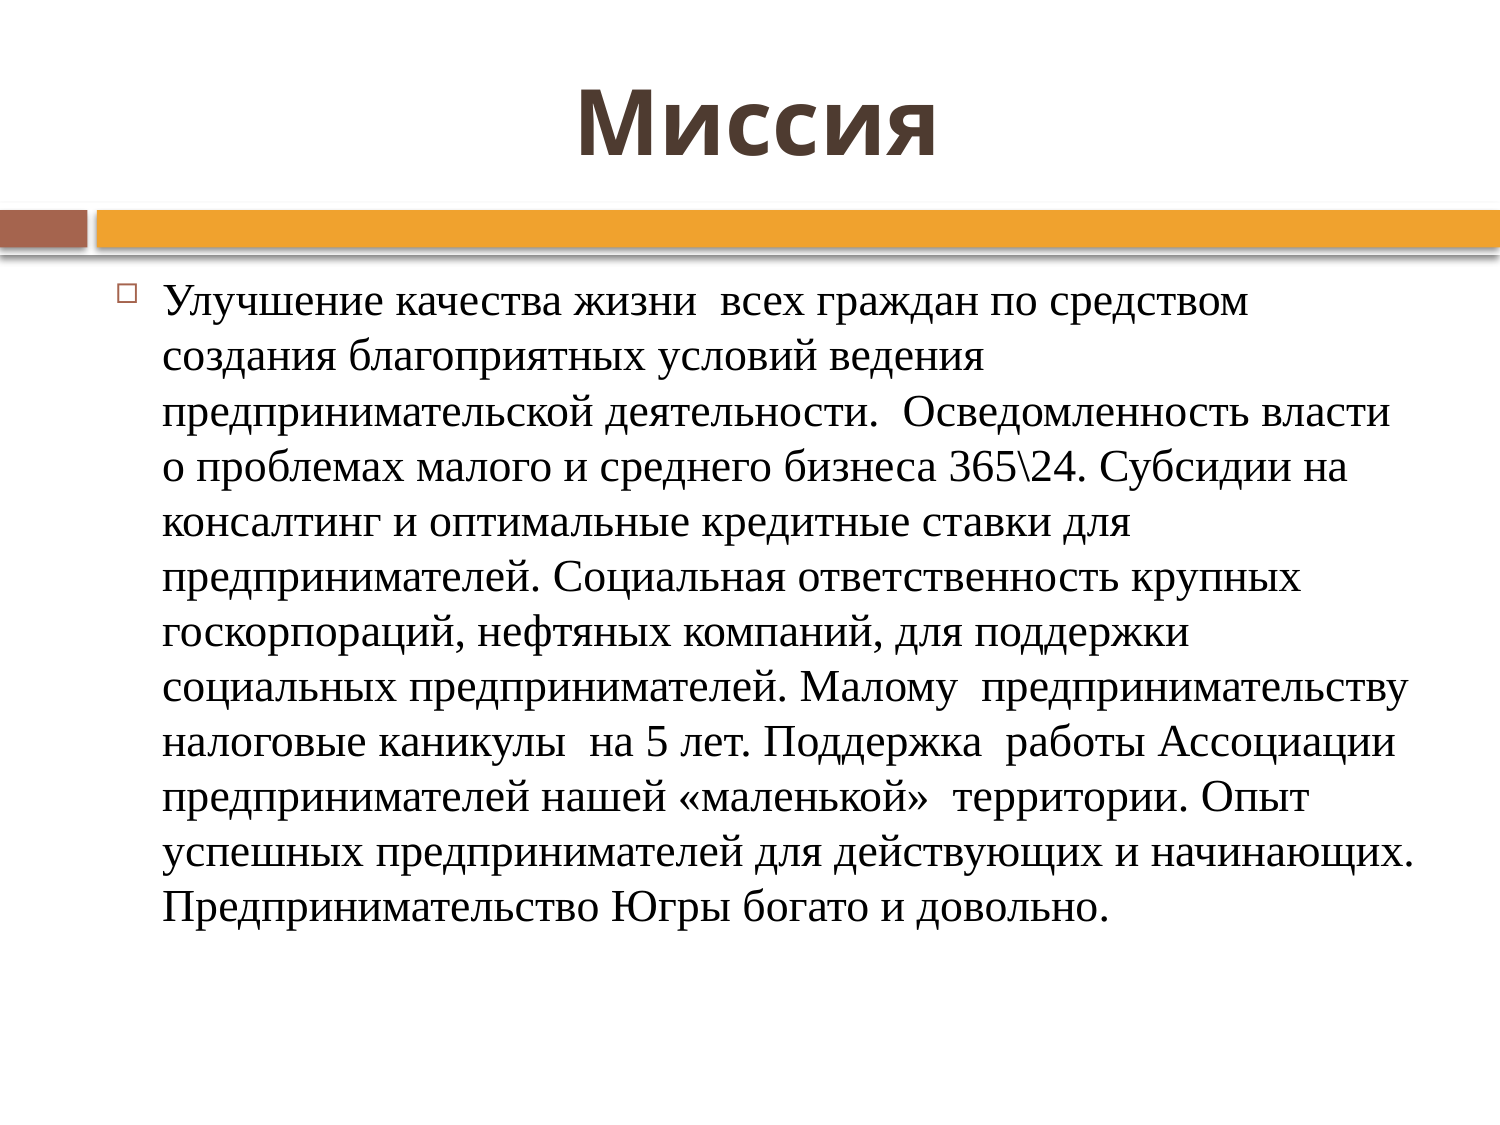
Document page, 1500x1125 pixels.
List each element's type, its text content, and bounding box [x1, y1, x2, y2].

list Улучшение качества жизни всех граждан по средством создания благоприятных условий ведения предпринимательской деятельности. Осведомленность власти о проблемах малого и среднего бизнеса 365\24. Субсидии на консалтинг и оптимальные кредитные ставки для предпринимателей. Социальная ответственность крупных госкорпораций, нефтяных компаний, для поддержки социальных предпринимателей. Малому предпринимательству налоговые каникулы на 5 лет. Поддержка работы Ассоциации предпринимателей нашей «маленькой» территории. Опыт успешных предпринимателей для действующих и начинающих. Предпринимательство Югры богато и довольно. [100, 262, 1438, 1000]
title Миссия [100, 37, 1438, 200]
